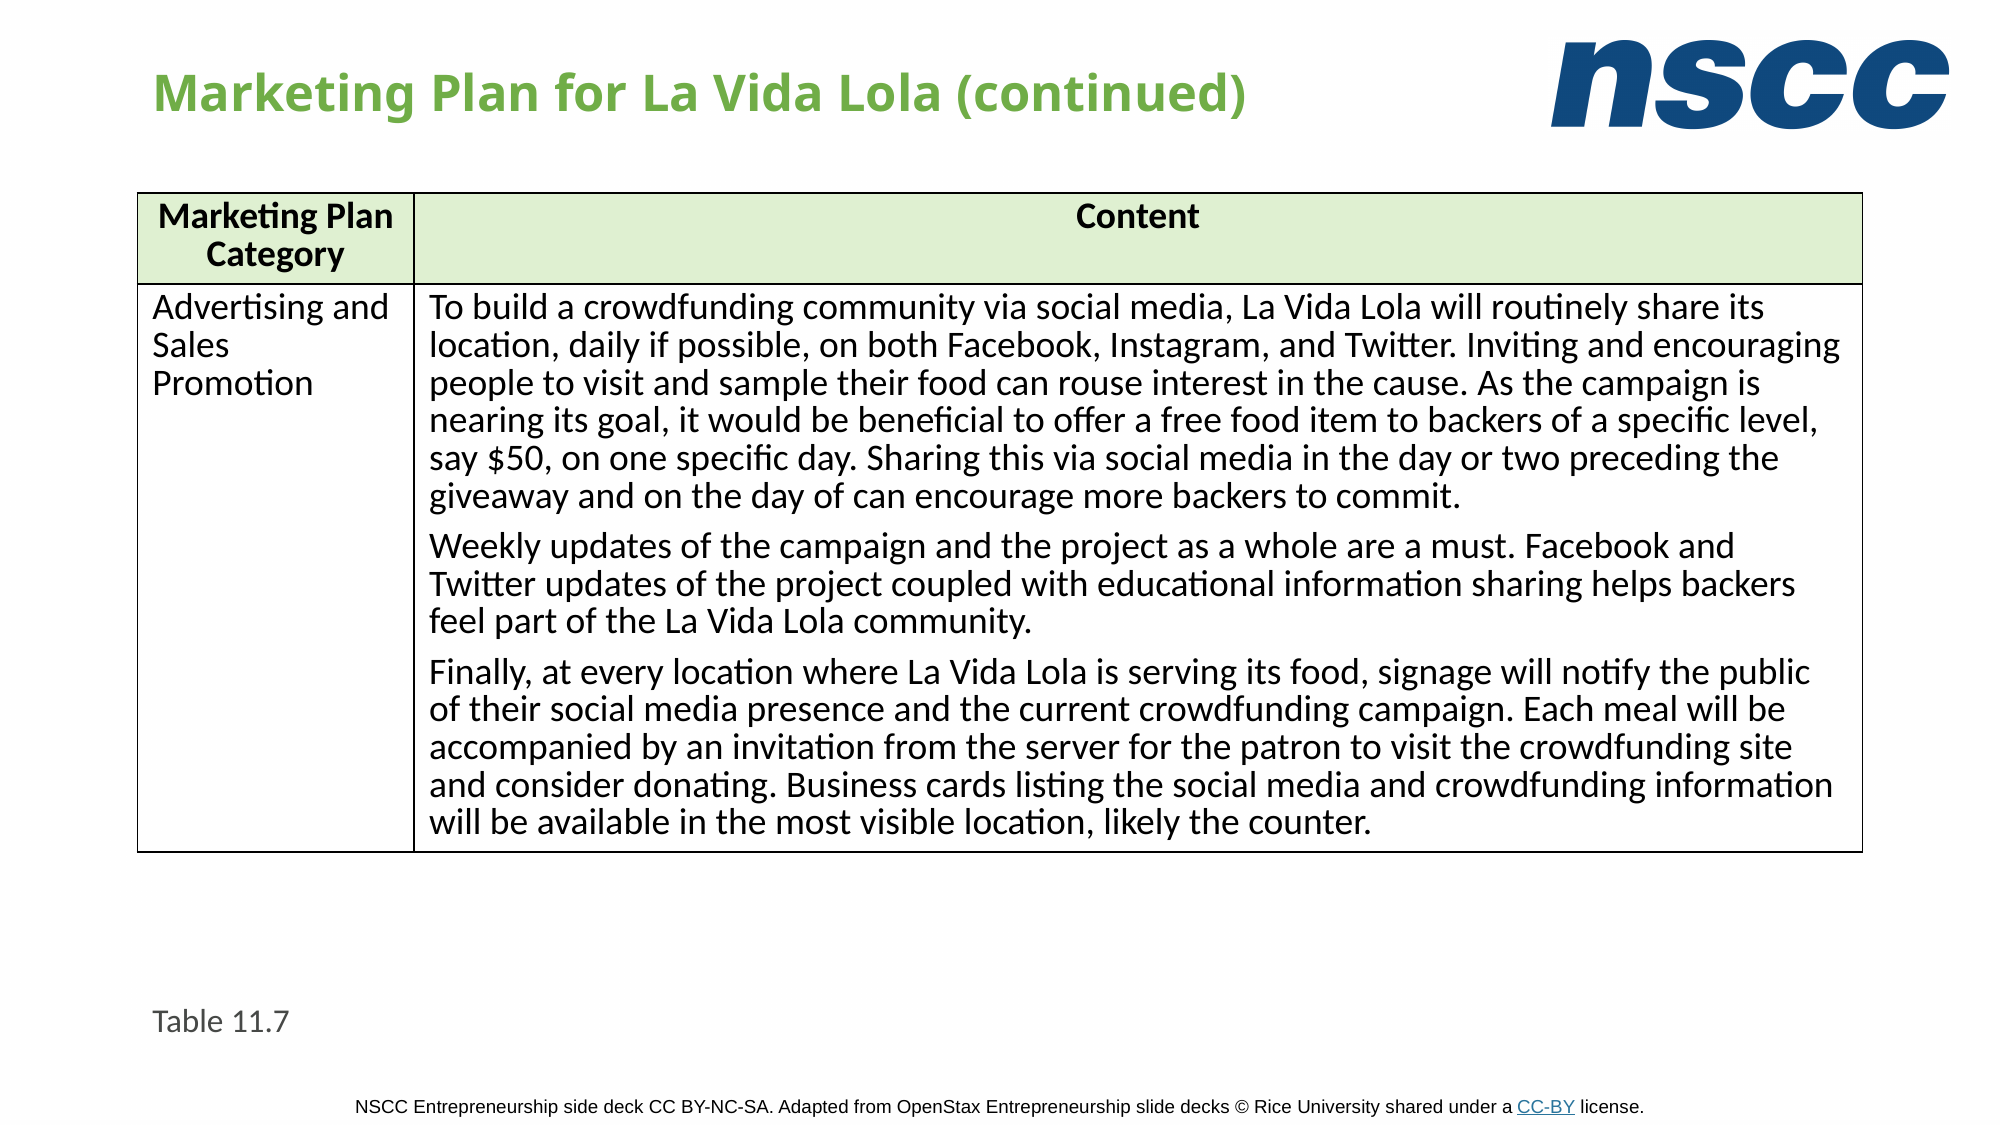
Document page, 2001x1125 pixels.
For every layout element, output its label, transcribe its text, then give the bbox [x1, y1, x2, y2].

title Marketing Plan for La Vida Lola (continued) [137, 59, 1863, 130]
list Table 11.7 [137, 996, 1863, 1068]
table_cell Advertising and Sales Promotion [138, 285, 413, 851]
table_header Content [415, 194, 1862, 283]
picture [0, 0, 2001, 1125]
table_cell To build a crowdfunding community via social media, La Vida Lola will routinely share its location, daily if possible, on both Facebook, Instagram, and Twitter. Inviting and encouraging people to visit and sample their food can rouse interest in the cause. As the campaign is nearing its goal, it would be beneficial to offer a free food item to backers of a specific level, say $50, on one specific day. Sharing this via social media in the day or two preceding the giveaway and on the day of can encourage more backers to commit. Weekly updates of the campaign and the project as a whole are a must. Facebook and Twitter updates of the project coupled with educational information sharing helps backers feel part of the La Vida Lola community. Finally, at every location where La Vida Lola is serving its food, signage will notify the public of their social media presence and the current crowdfunding campaign. Each meal will be accompanied by an invitation from the server for the patron to visit the crowdfunding site and consider donating. Business cards listing the social media and crowdfunding information will be available in the most visible location, likely the counter. [415, 285, 1862, 851]
table_header Marketing Plan Category [138, 194, 413, 283]
